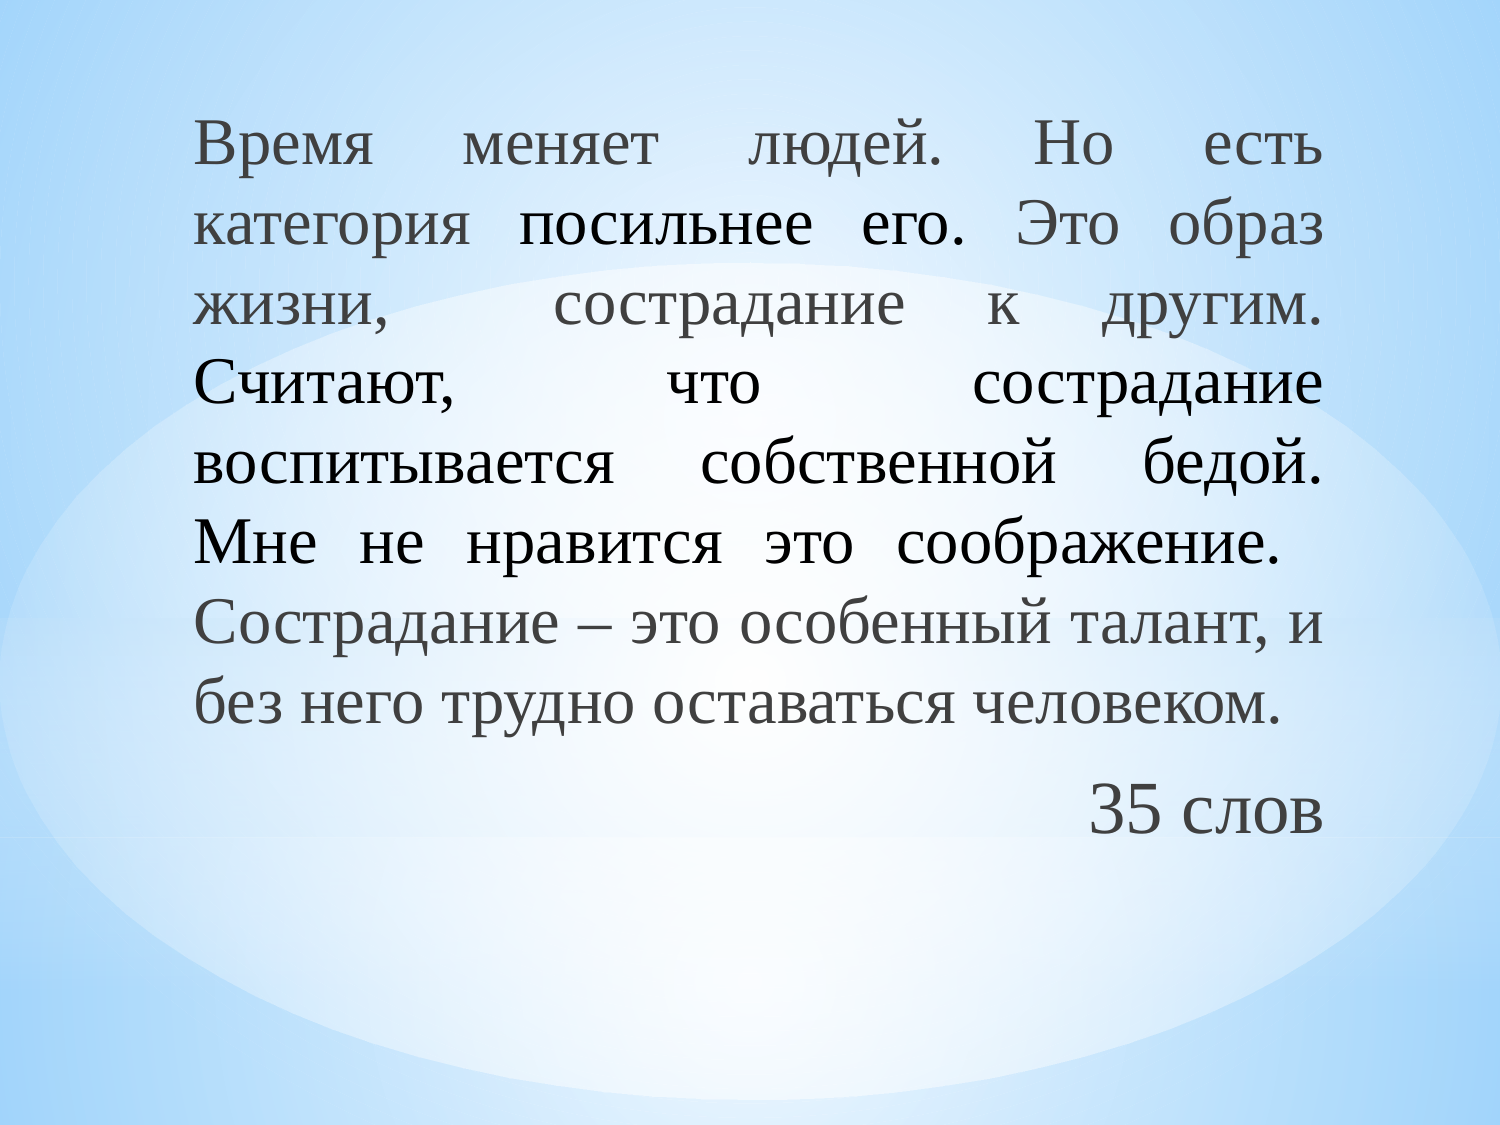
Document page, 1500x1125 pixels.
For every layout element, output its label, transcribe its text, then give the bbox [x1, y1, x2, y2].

list Время меняет людей. Но есть категория посильнее его. Это образ жизни, сострадание к другим. Считают, что сострадание воспитывается собственной бедой. Мне не нравится это соображение. Сострадание – это особенный талант, и без него трудно оставаться человеком. 35 слов [171, 90, 1341, 1005]
